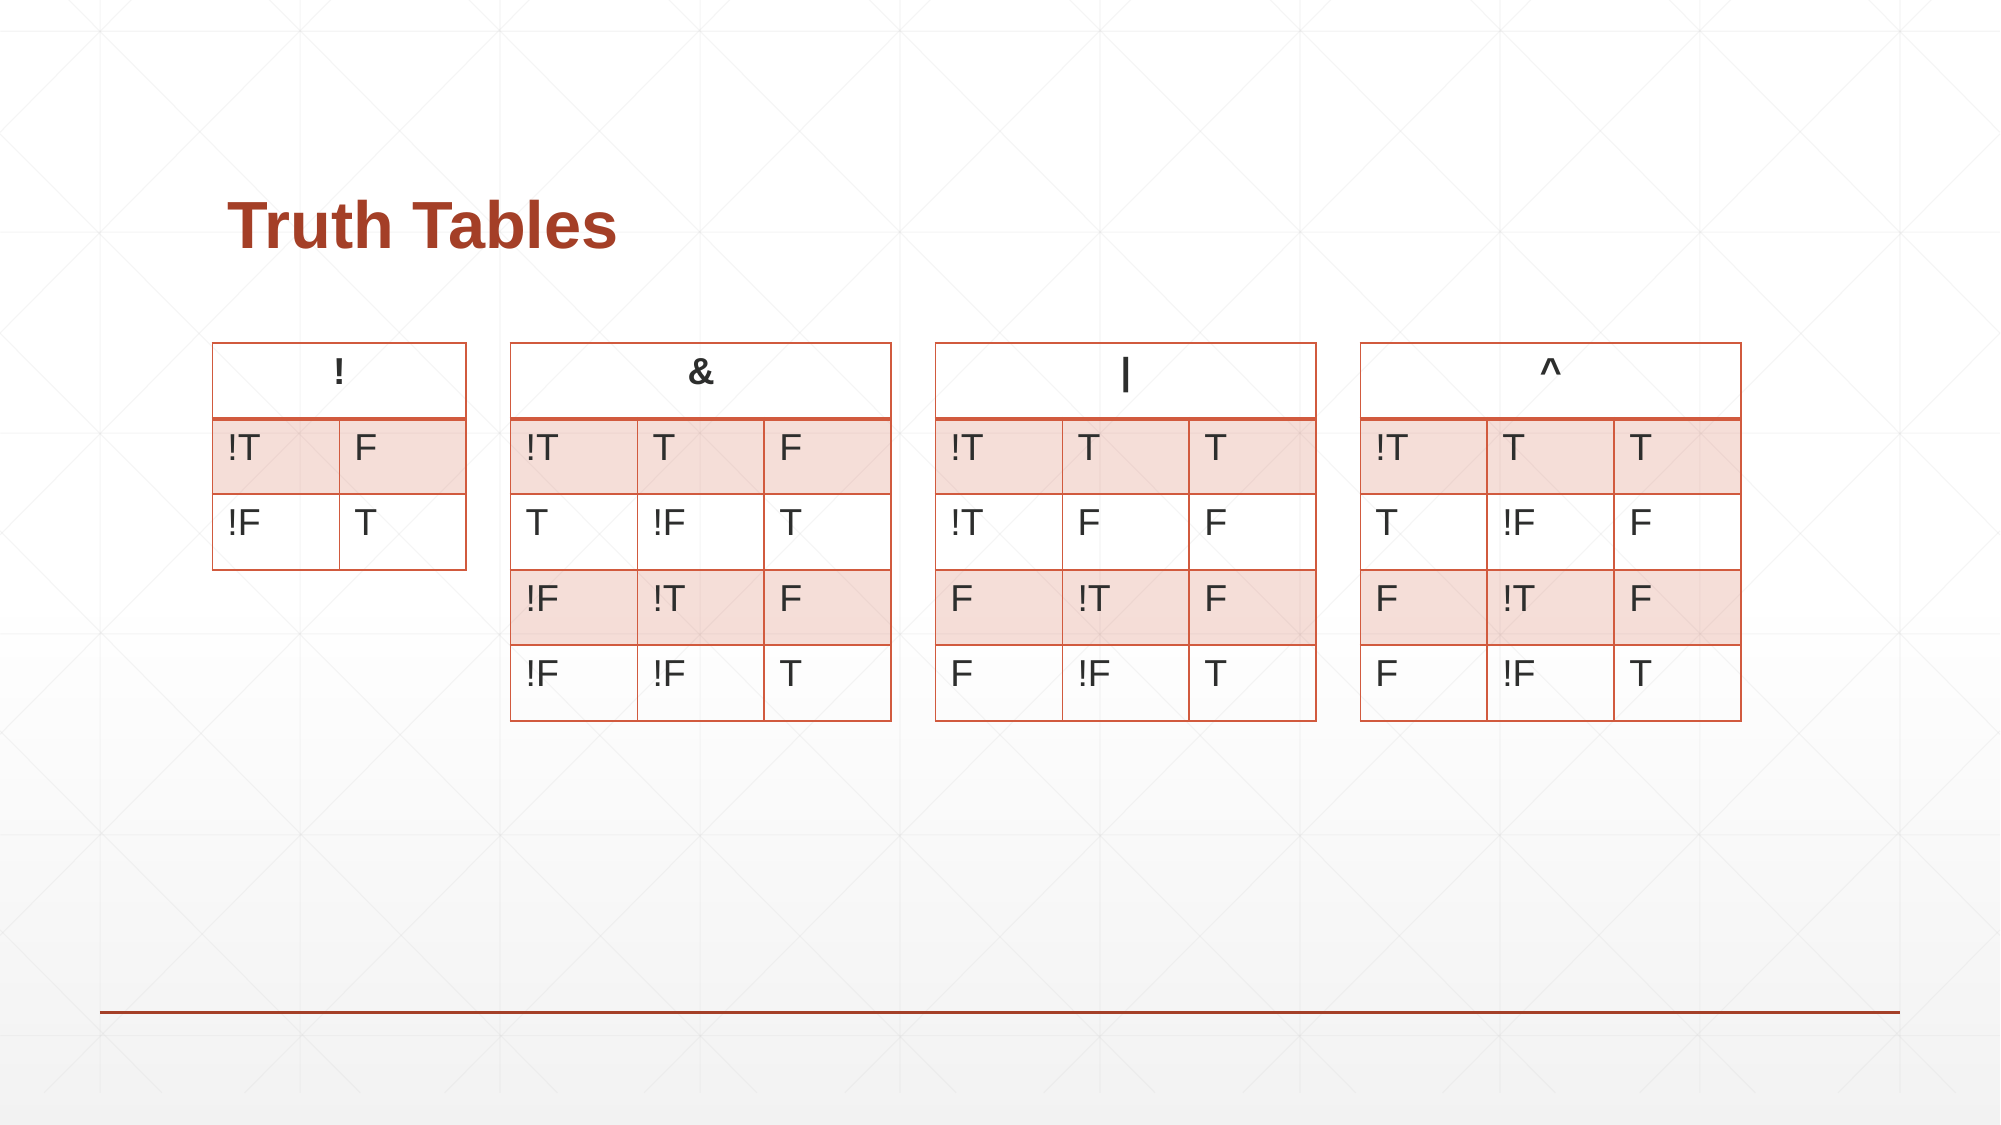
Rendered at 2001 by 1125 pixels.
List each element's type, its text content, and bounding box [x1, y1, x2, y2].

table_cell F [1615, 495, 1740, 569]
table_cell !F [213, 495, 339, 569]
table_cell !T [638, 571, 763, 644]
table_cell !T [511, 421, 637, 493]
table_cell T [765, 495, 890, 569]
table_cell T [1190, 421, 1315, 493]
table_cell T [1361, 495, 1486, 569]
table_header ^ [1361, 344, 1740, 417]
table_cell !T [936, 421, 1062, 493]
table_cell !T [1361, 421, 1486, 493]
table_header ! [213, 344, 465, 417]
table_cell !T [1063, 571, 1188, 644]
table_cell T [1190, 646, 1315, 720]
table_cell !F [638, 646, 763, 720]
table_cell T [511, 495, 637, 569]
table_cell !T [936, 495, 1062, 569]
table_cell !F [511, 646, 637, 720]
table_header & [511, 344, 890, 417]
table_cell F [765, 421, 890, 493]
table_cell F [1361, 571, 1486, 644]
table_cell !F [638, 495, 763, 569]
table_cell F [936, 646, 1062, 720]
table_cell F [1190, 571, 1315, 644]
table_cell !T [213, 421, 339, 493]
table_cell !F [1063, 646, 1188, 720]
table_cell F [936, 571, 1062, 644]
table_cell F [1063, 495, 1188, 569]
title Truth Tables [212, 82, 1788, 271]
table_cell !F [1488, 646, 1613, 720]
table_cell T [1063, 421, 1188, 493]
table_cell F [765, 571, 890, 644]
table_cell !T [1488, 571, 1613, 644]
table_cell F [1190, 495, 1315, 569]
table_cell T [1615, 646, 1740, 720]
table_cell T [638, 421, 763, 493]
table_cell !F [511, 571, 637, 644]
table_cell F [1615, 571, 1740, 644]
table_header | [936, 344, 1315, 417]
table_cell F [1361, 646, 1486, 720]
table_cell T [1615, 421, 1740, 493]
table_cell T [1488, 421, 1613, 493]
table_cell !F [1488, 495, 1613, 569]
table_cell T [765, 646, 890, 720]
table_cell T [340, 495, 465, 569]
table_cell F [340, 421, 465, 493]
